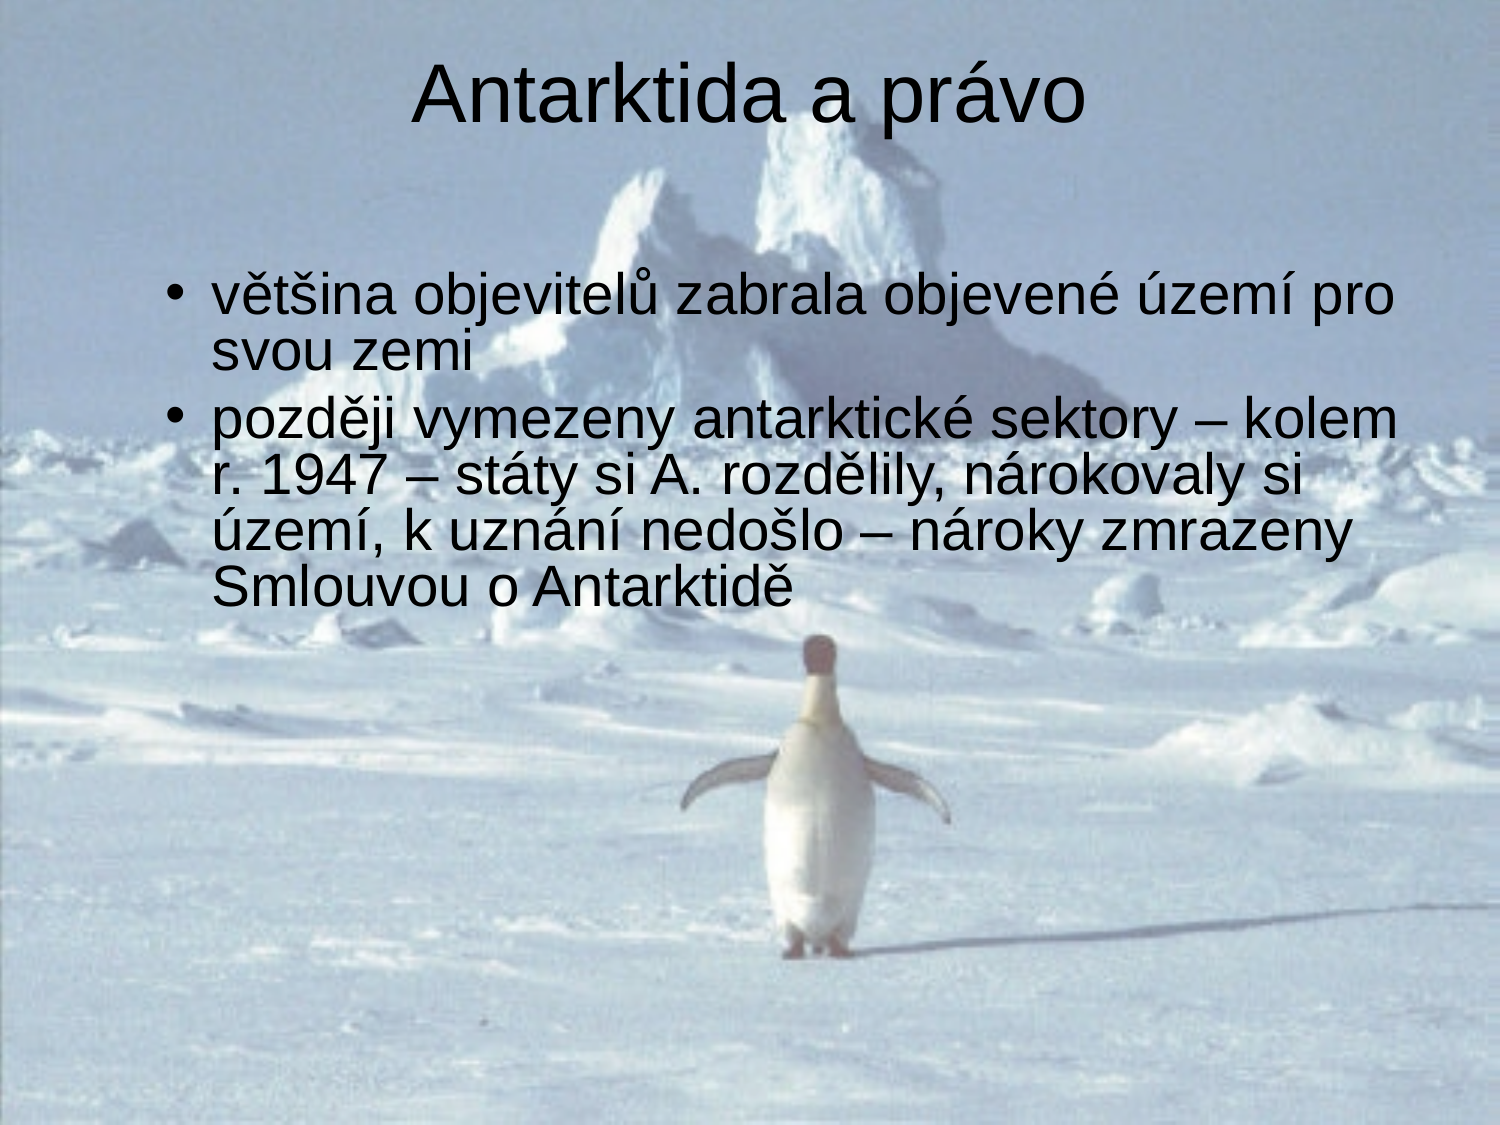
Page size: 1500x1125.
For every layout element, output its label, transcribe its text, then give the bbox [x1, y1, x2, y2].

title Antarktida a právo [75, 45, 1425, 233]
list většina objevitelů zabrala objevené území pro svou zemi později vymezeny antarktické sektory – kolem r. 1947 – státy si A. rozdělily, nárokovaly si území, k uznání nedošlo – nároky zmrazeny Smlouvou o Antarktidě [75, 262, 1425, 1005]
